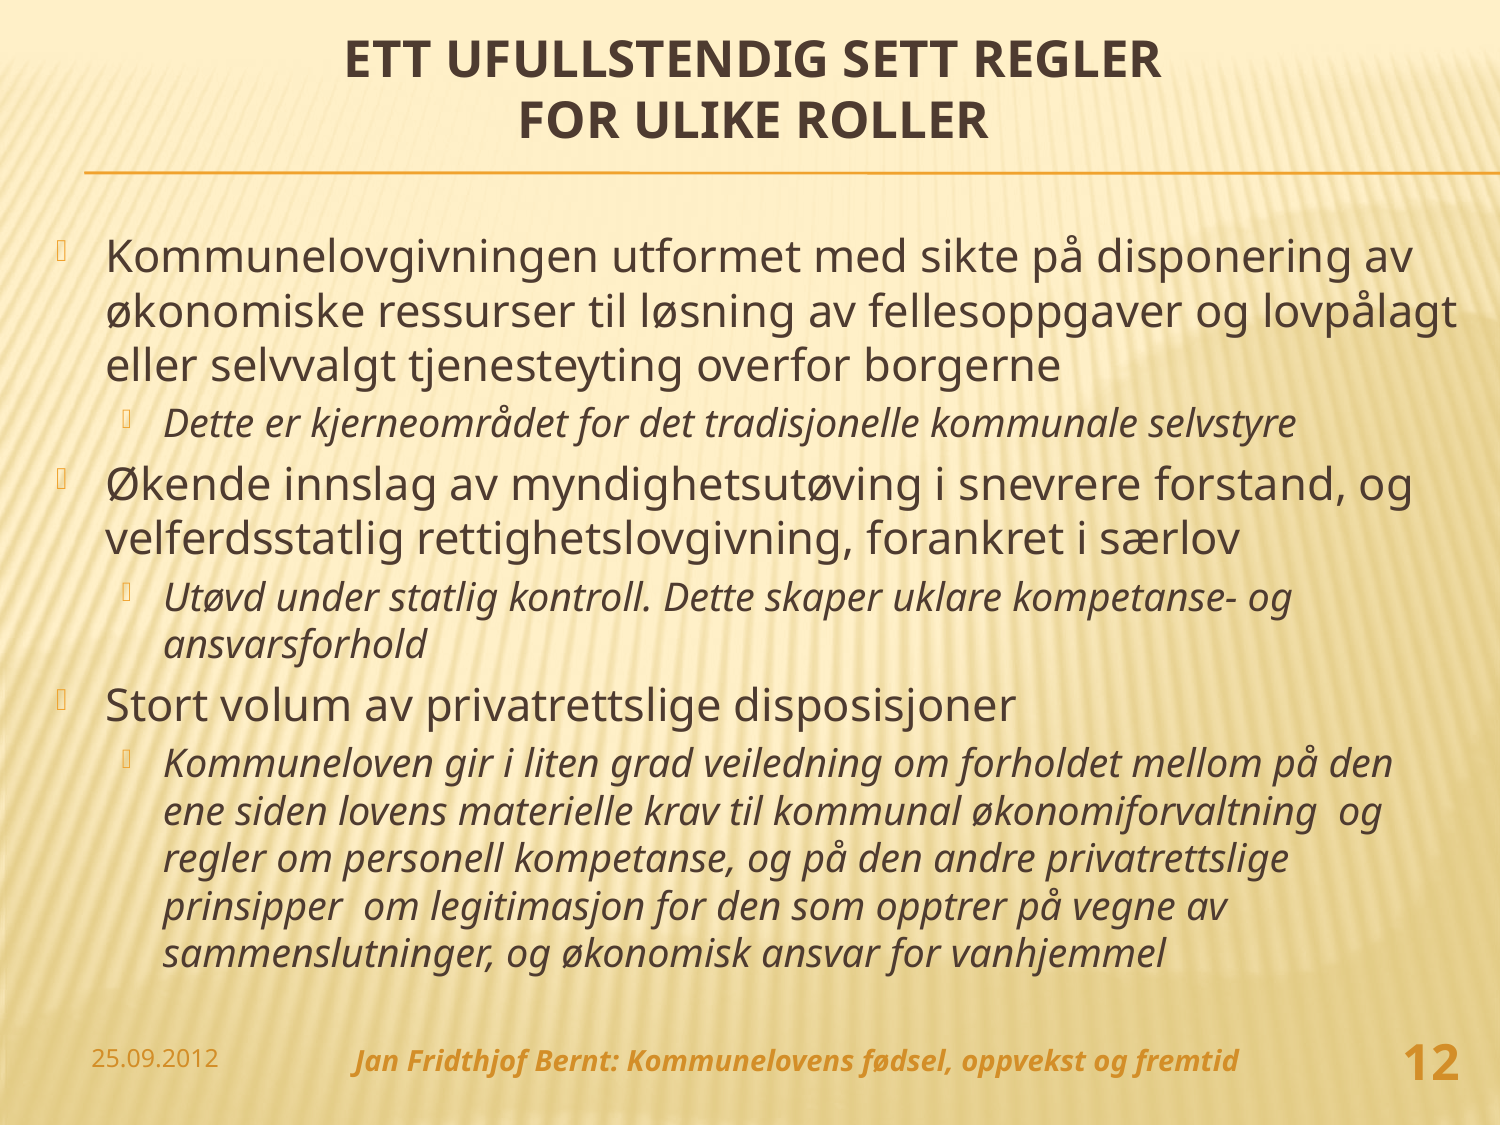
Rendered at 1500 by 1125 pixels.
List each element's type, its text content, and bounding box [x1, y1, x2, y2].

title Ett ufullstendig sett regler for ulike roller [41, 19, 1467, 157]
footer Jan Fridthjof Bernt: Kommunelovens fødsel, oppvekst og fremtid [289, 1035, 1306, 1083]
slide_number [76, 1035, 266, 1094]
slide_number 12 [1350, 1023, 1475, 1103]
list Kommunelovgivningen utformet med sikte på disponering av økonomiske ressurser til løsning av fellesoppgaver og lovpålagt eller selvvalgt tjenesteyting overfor borgerne Dette er kjerneområdet for det tradisjonelle kommunale selvstyre Økende innslag av myndighetsutøving i snevrere forstand, og velferdsstatlig rettighetslovgivning, forankret i særlov Utøvd under statlig kontroll. Dette skaper uklare kompetanse- og ansvarsforhold Stort volum av privatrettslige disposisjoner Kommuneloven gir i liten grad veiledning om forholdet mellom på den ene siden lovens materielle krav til kommunal økonomiforvaltning og regler om personell kompetanse, og på den andre privatrettslige prinsipper om legitimasjon for den som opptrer på vegne av sammenslutninger, og økonomisk ansvar for vanhjemmel [41, 219, 1475, 998]
